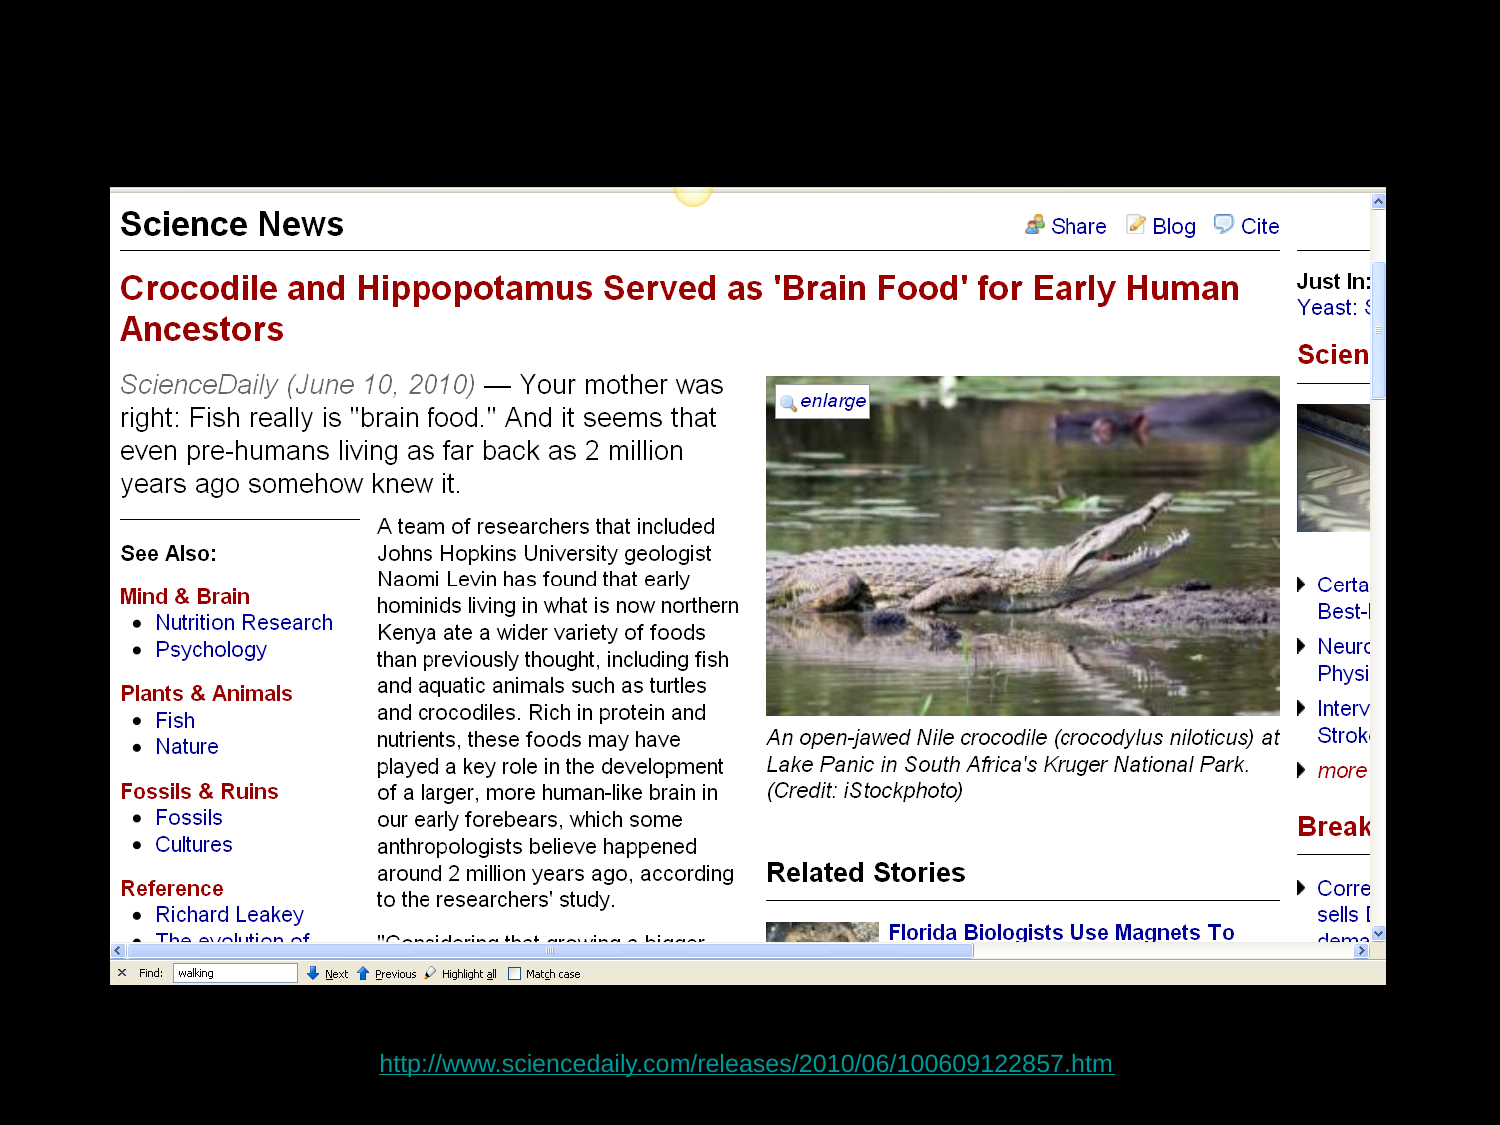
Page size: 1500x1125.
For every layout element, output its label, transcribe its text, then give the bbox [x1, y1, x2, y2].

text_box http://www.sciencedaily.com/releases/2010/06/100609122857.htm [264, 1039, 1230, 1085]
picture [109, 187, 1386, 985]
